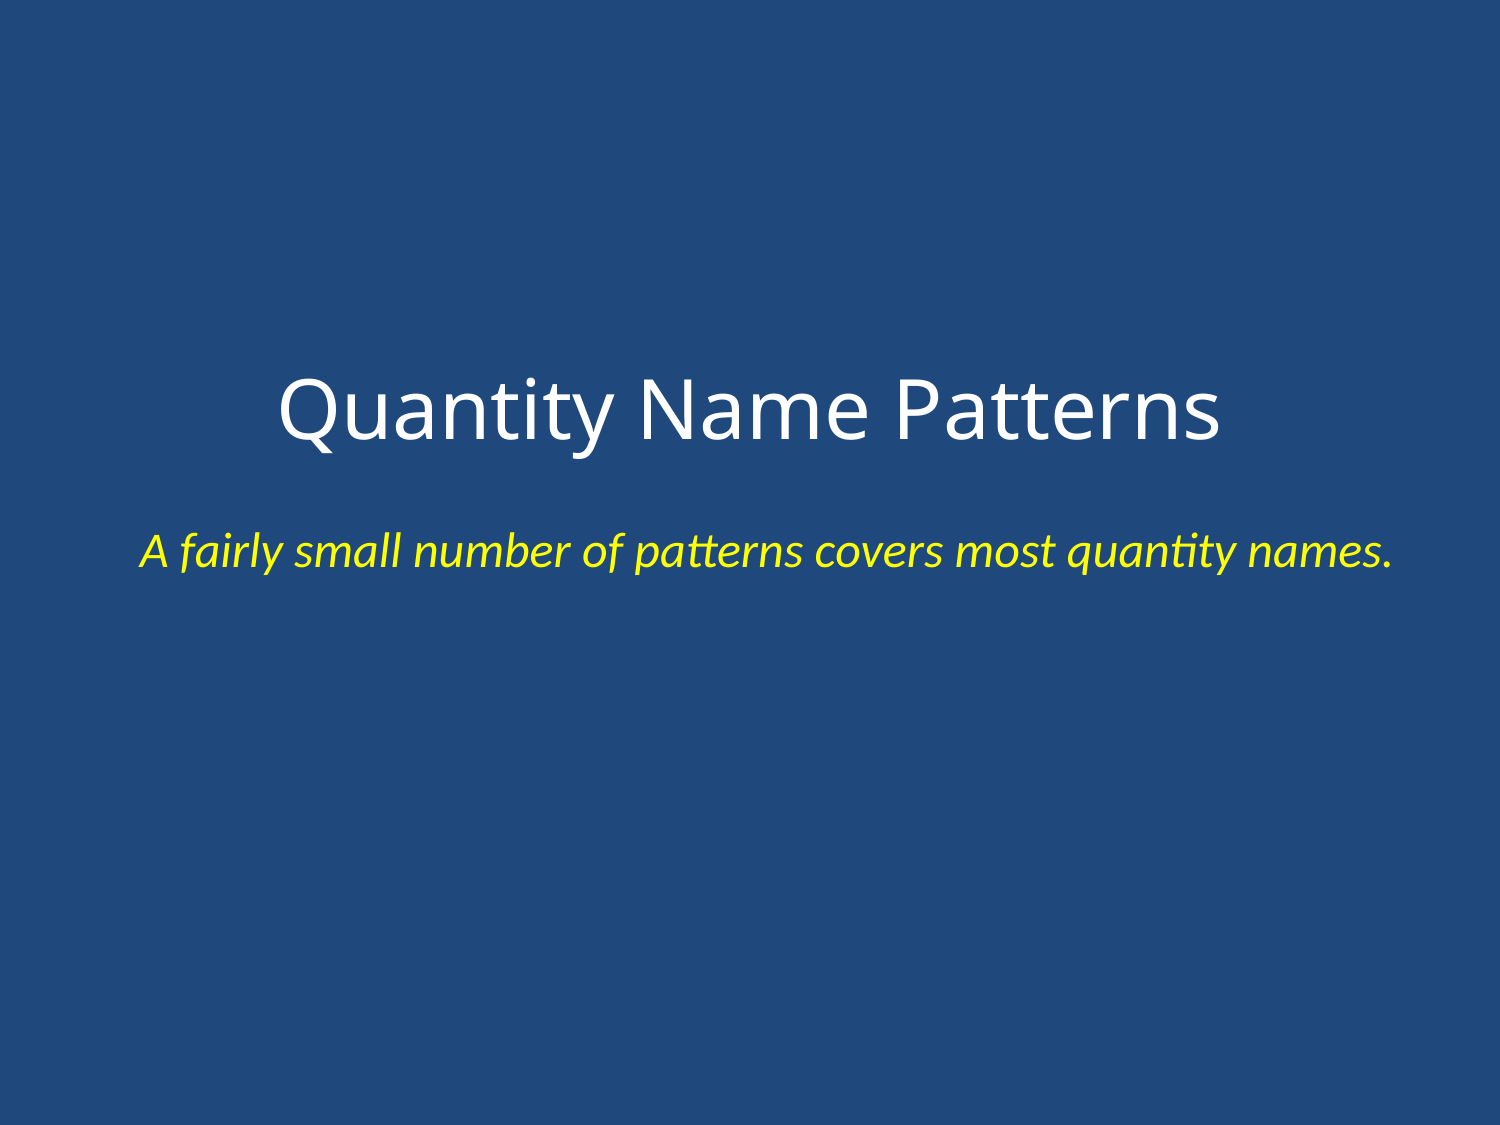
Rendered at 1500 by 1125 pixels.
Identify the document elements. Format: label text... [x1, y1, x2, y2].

text_box A fairly small number of patterns covers most quantity names. [125, 510, 1422, 585]
text_box Quantity Name Patterns [74, 348, 1425, 464]
